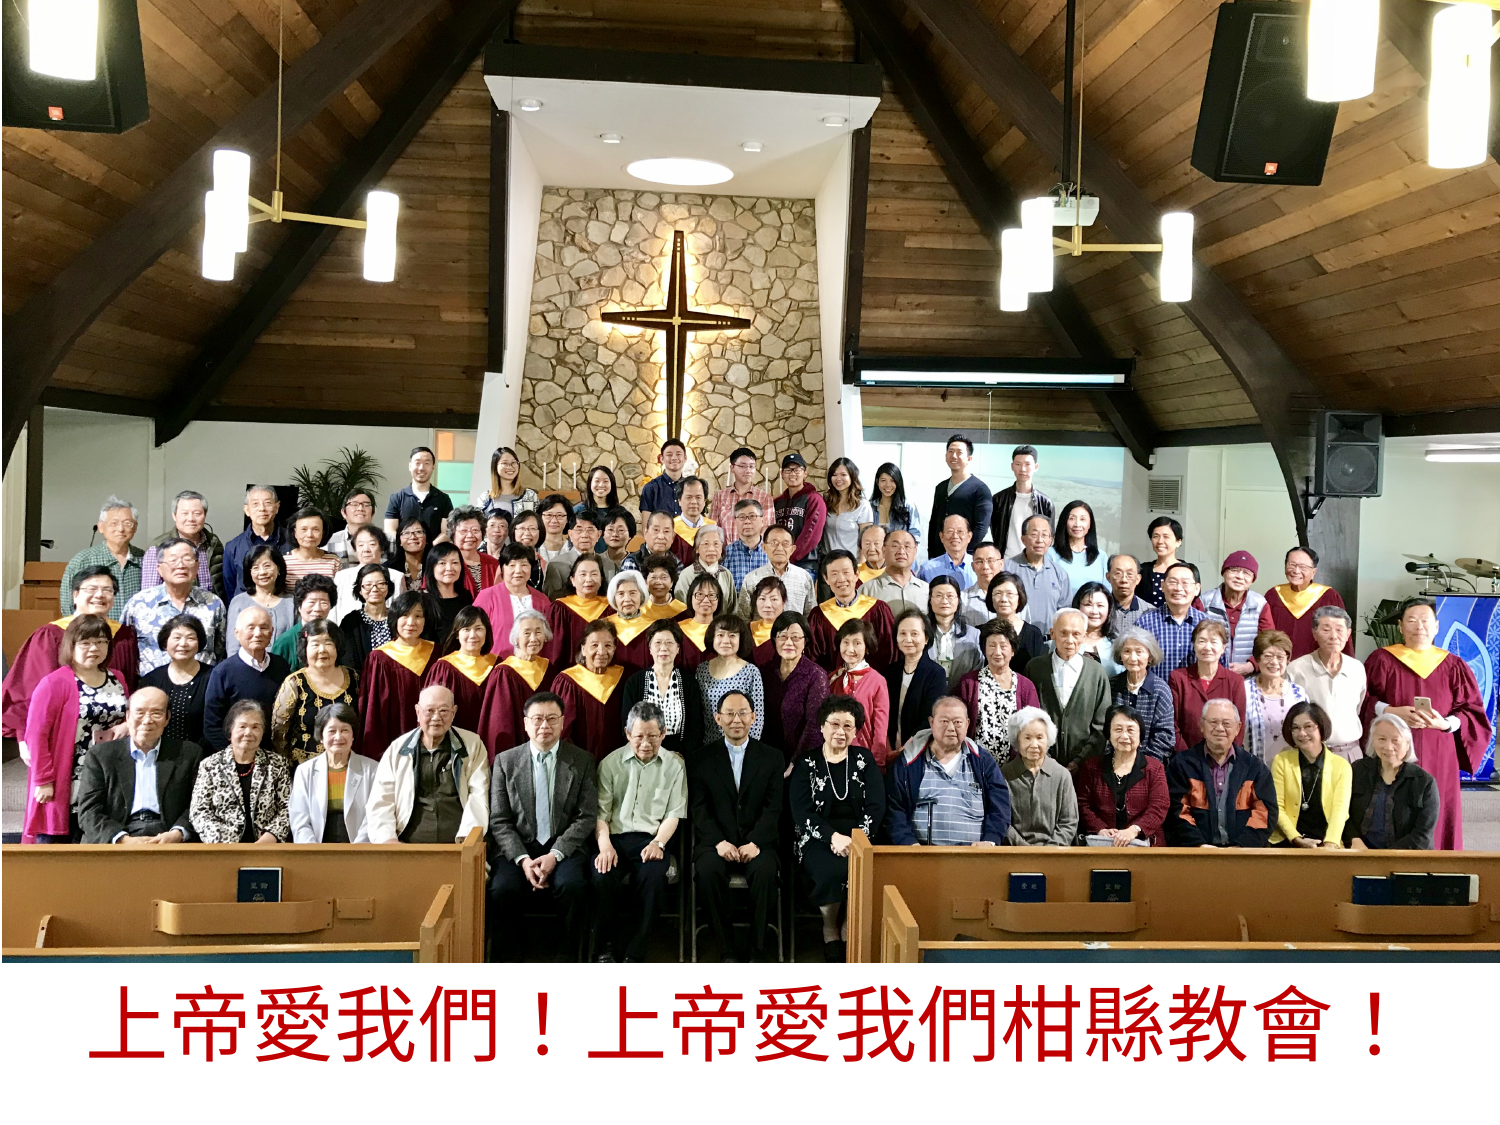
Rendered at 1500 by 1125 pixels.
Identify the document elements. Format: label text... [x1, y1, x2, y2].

text_box 上帝愛我們！上帝愛我們柑縣教會！ [70, 964, 1433, 1079]
picture [2, 0, 1500, 963]
